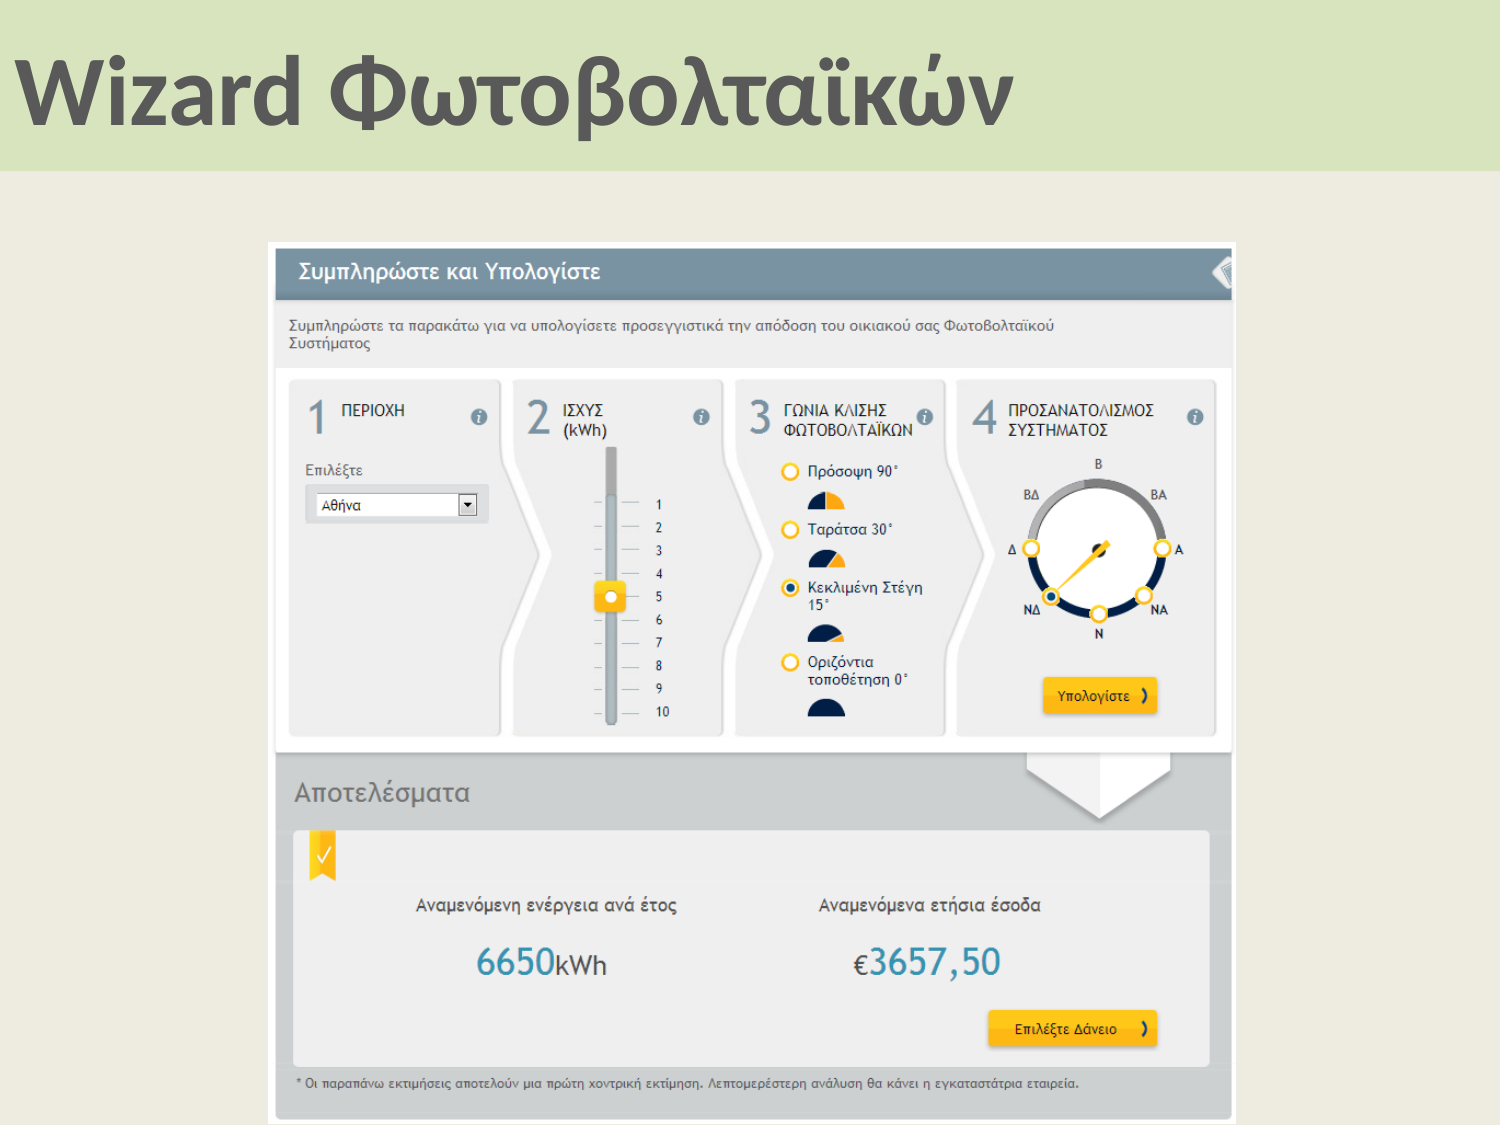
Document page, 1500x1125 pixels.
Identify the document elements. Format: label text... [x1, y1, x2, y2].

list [267, 242, 1236, 1124]
text_box Wizard Φωτοβολταϊκών [0, 0, 1500, 173]
